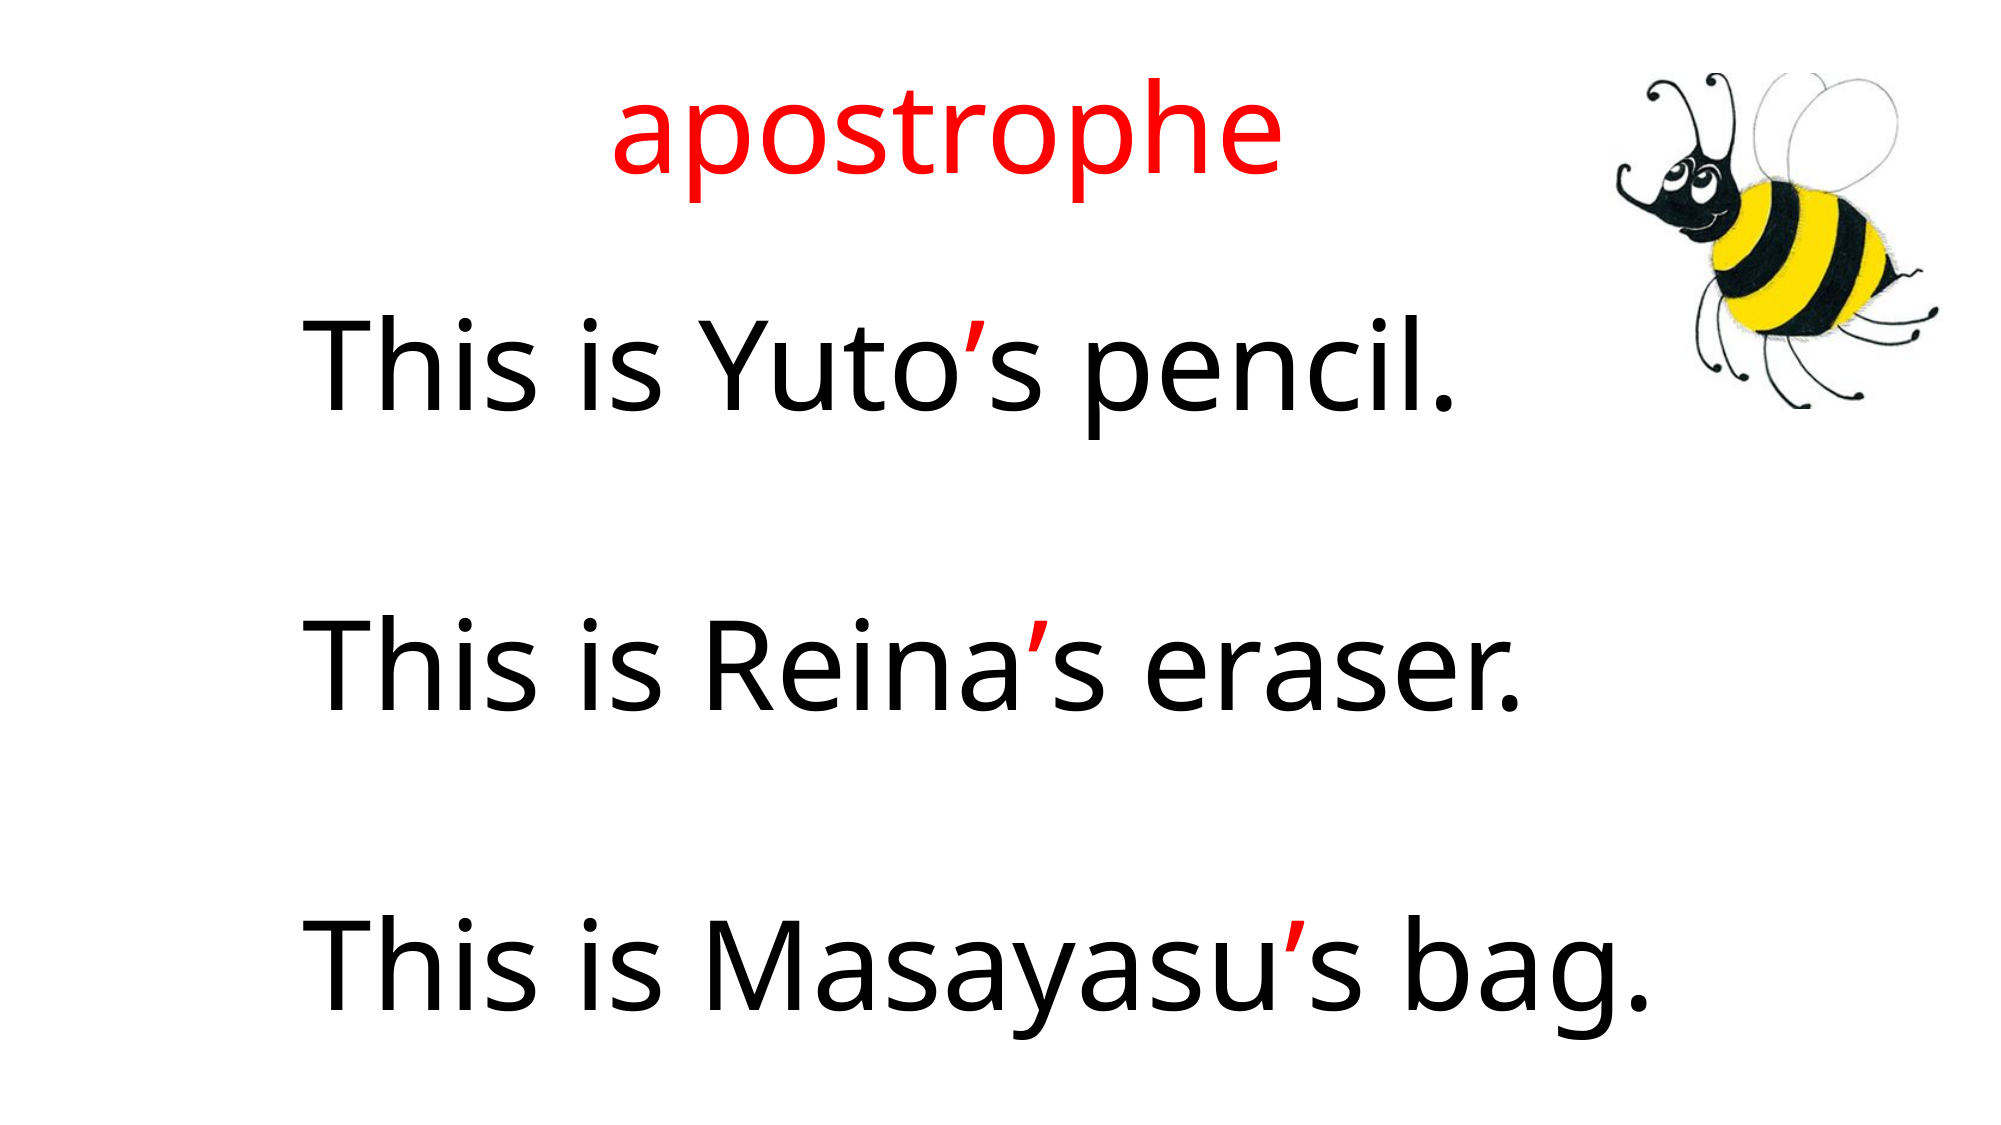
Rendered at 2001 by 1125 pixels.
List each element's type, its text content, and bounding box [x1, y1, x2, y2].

text_box apostrophe [229, 41, 1668, 207]
text_box This is Yuto’s pencil. This is Reina’s eraser. This is Masayasu’s bag. [288, 278, 1776, 1043]
picture [1608, 73, 1943, 409]
